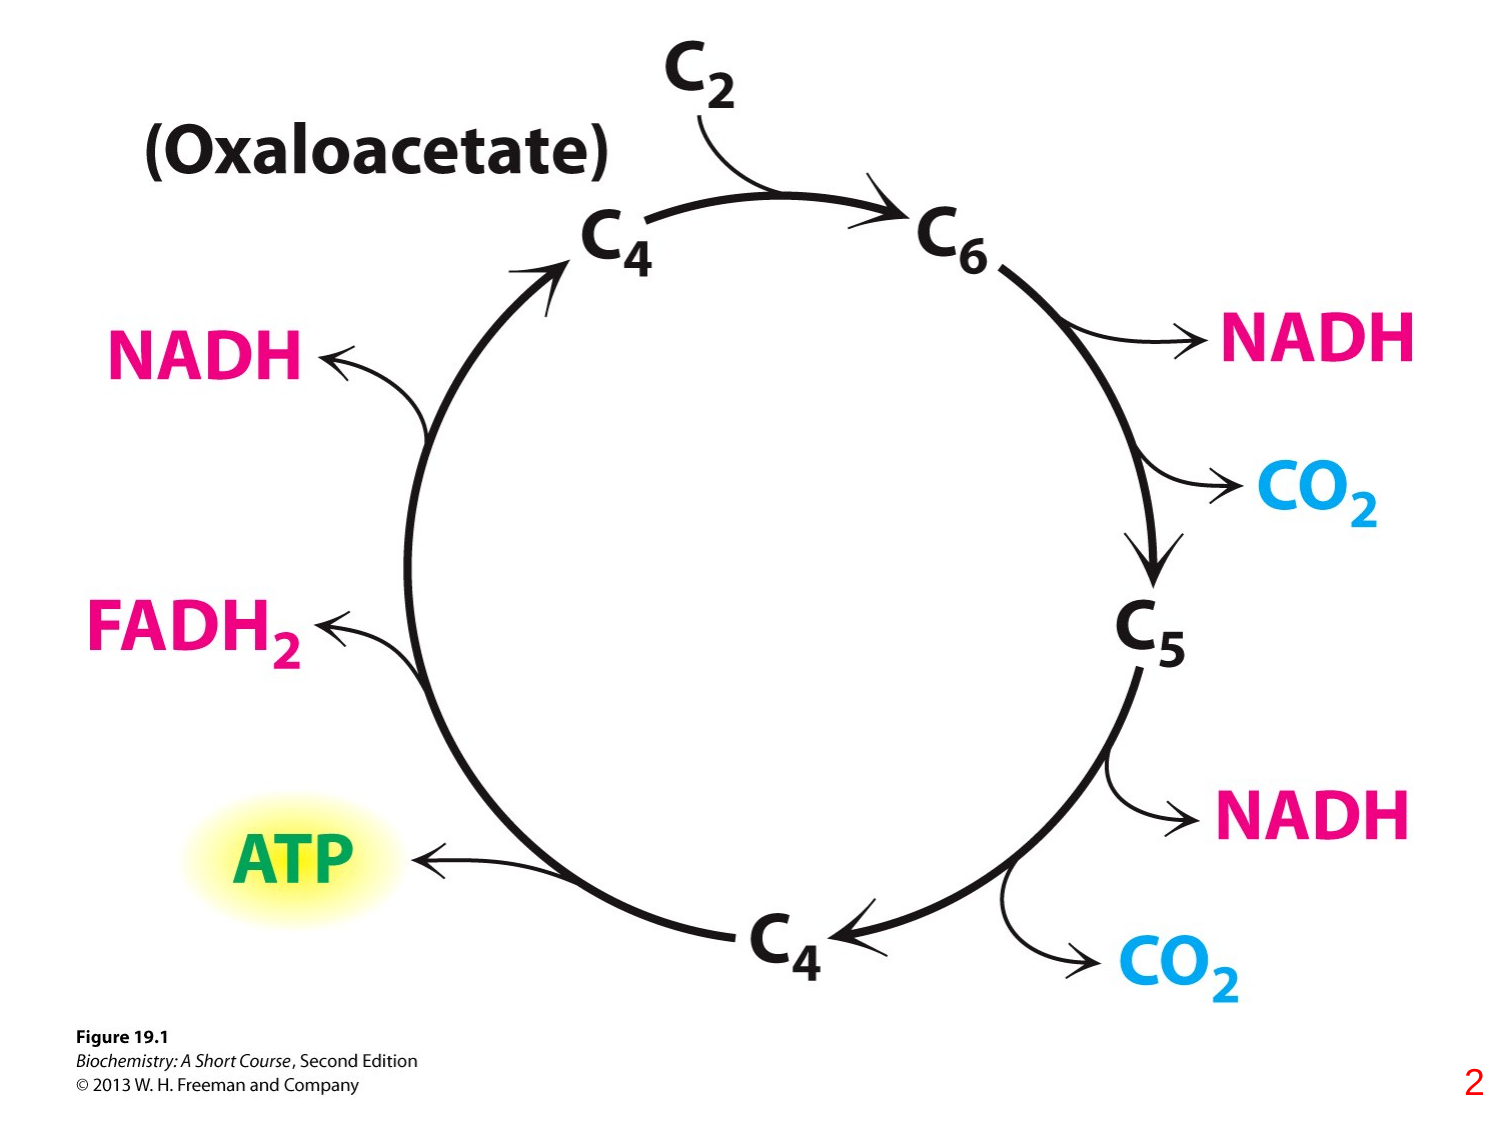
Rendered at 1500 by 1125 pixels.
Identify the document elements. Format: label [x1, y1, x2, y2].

picture [68, 26, 1433, 1099]
